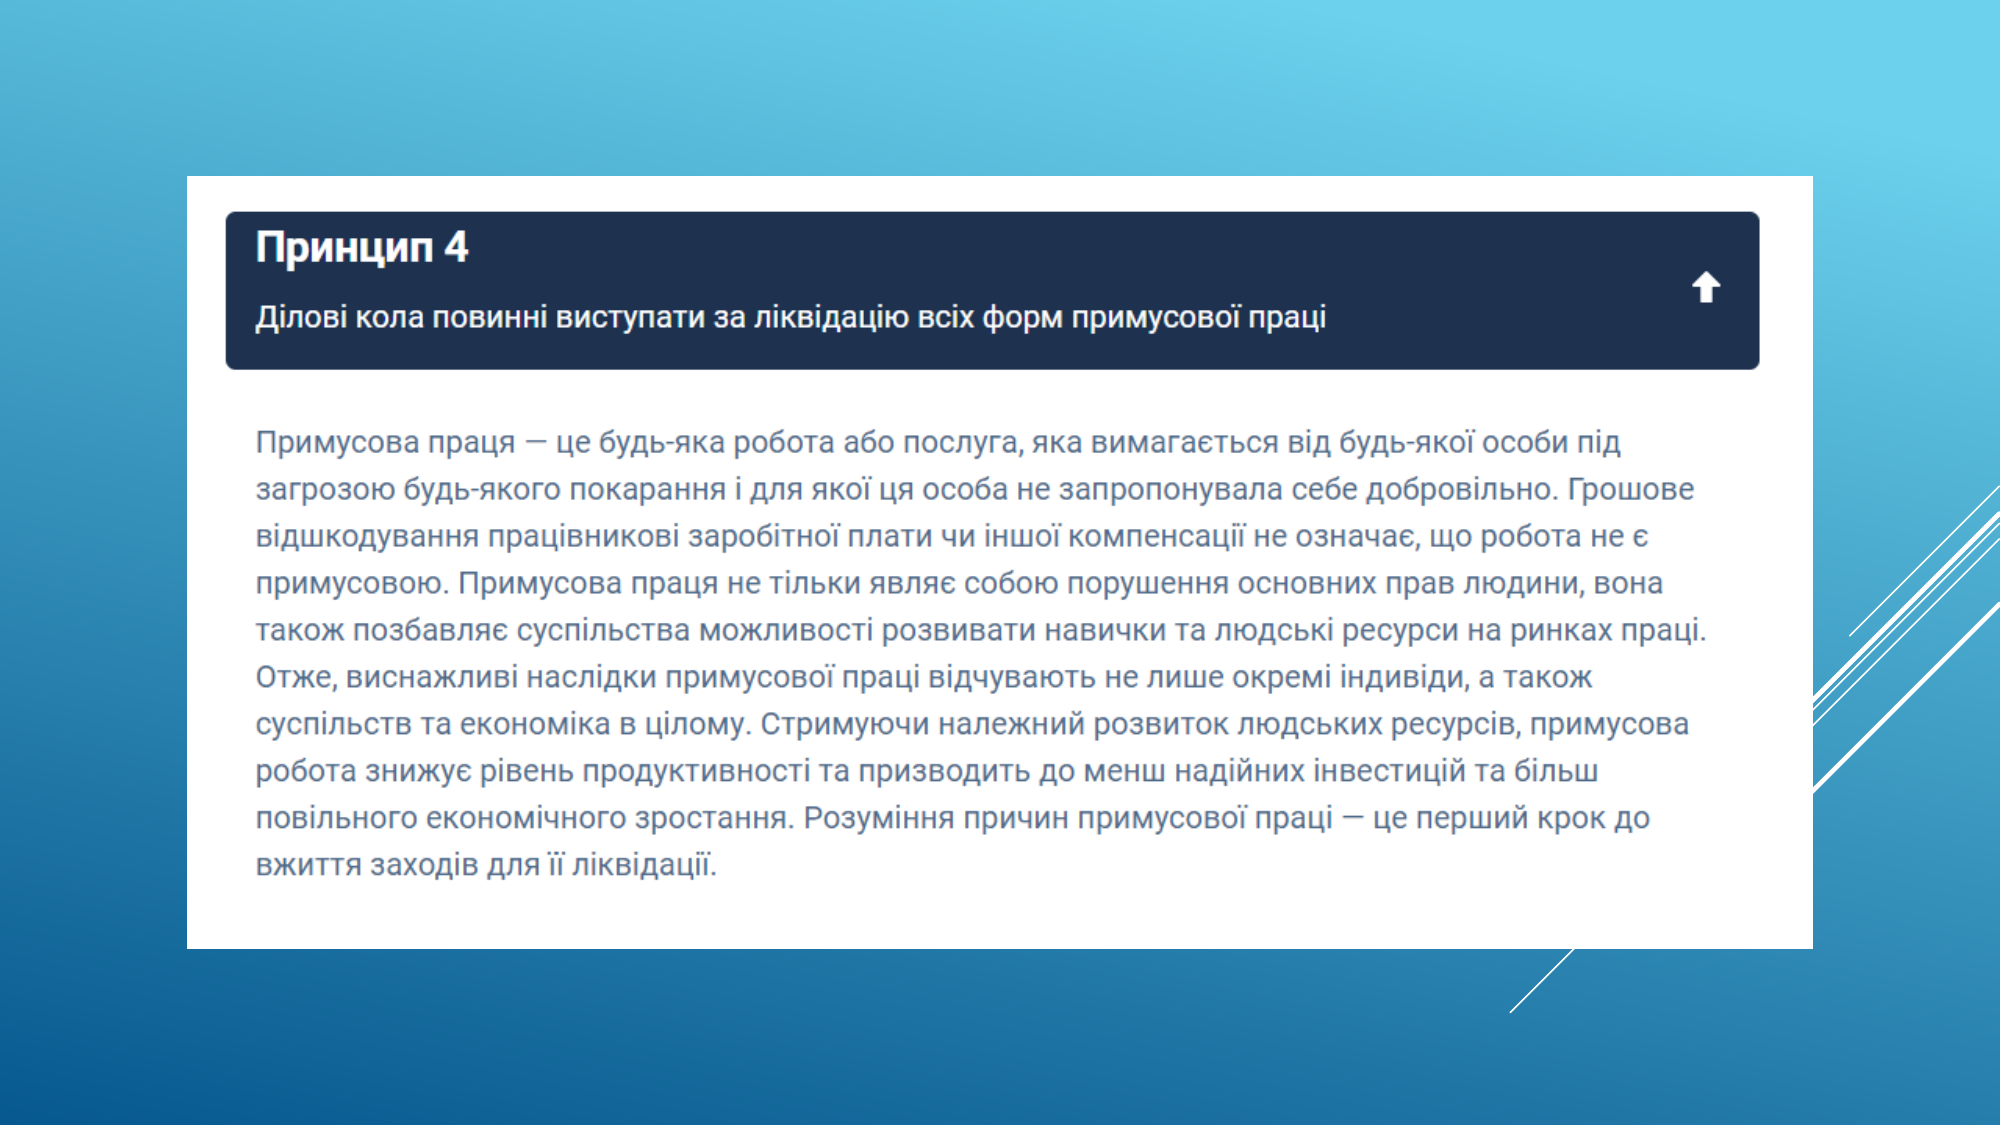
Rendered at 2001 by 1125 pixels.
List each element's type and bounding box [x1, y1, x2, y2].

picture [187, 176, 1813, 949]
